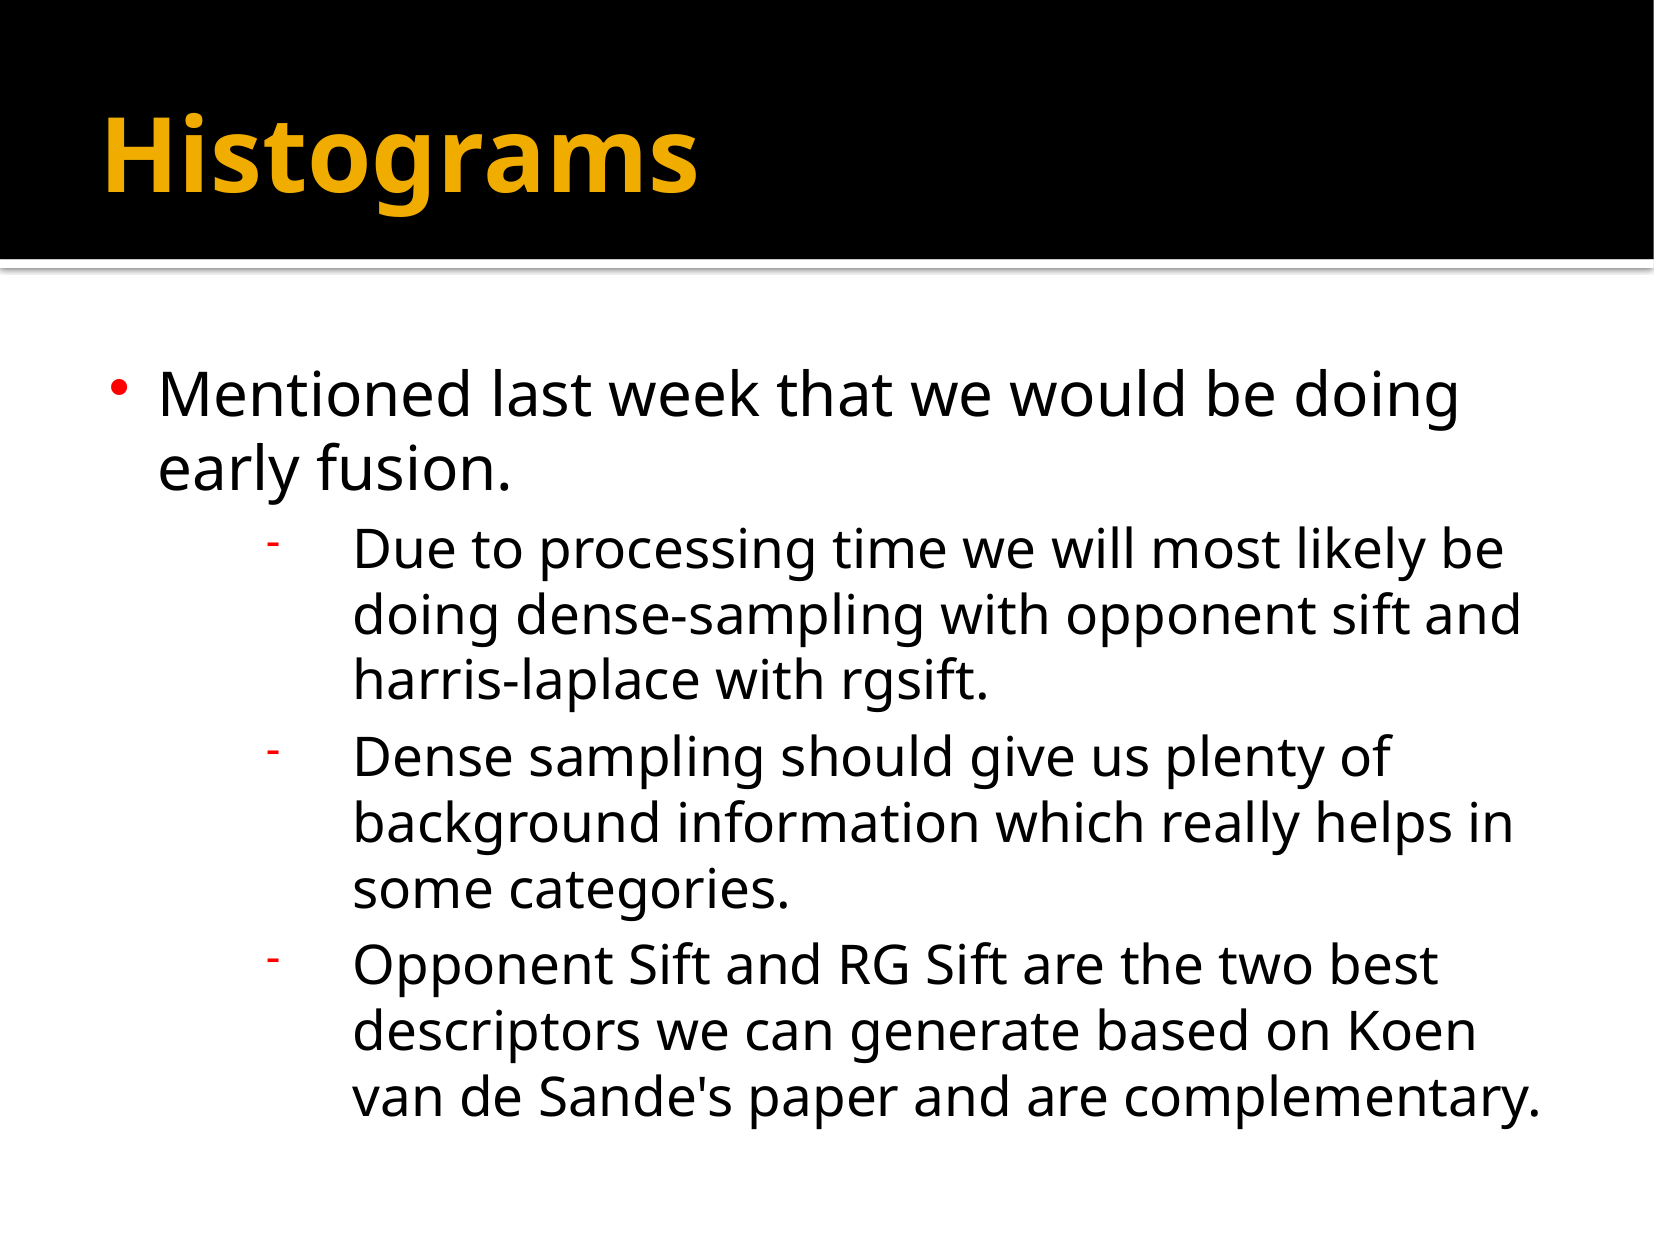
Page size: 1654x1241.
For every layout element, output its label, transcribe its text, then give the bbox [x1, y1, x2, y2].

title Histograms [82, 56, 1571, 249]
list Mentioned last week that we would be doing early fusion. Due to processing time we will most likely be doing dense-sampling with opponent sift and harris-laplace with rgsift. Dense sampling should give us plenty of background information which really helps in some categories. Opponent Sift and RG Sift are the two best descriptors we can generate based on Koen van de Sande's paper and are complementary. [82, 337, 1571, 1142]
